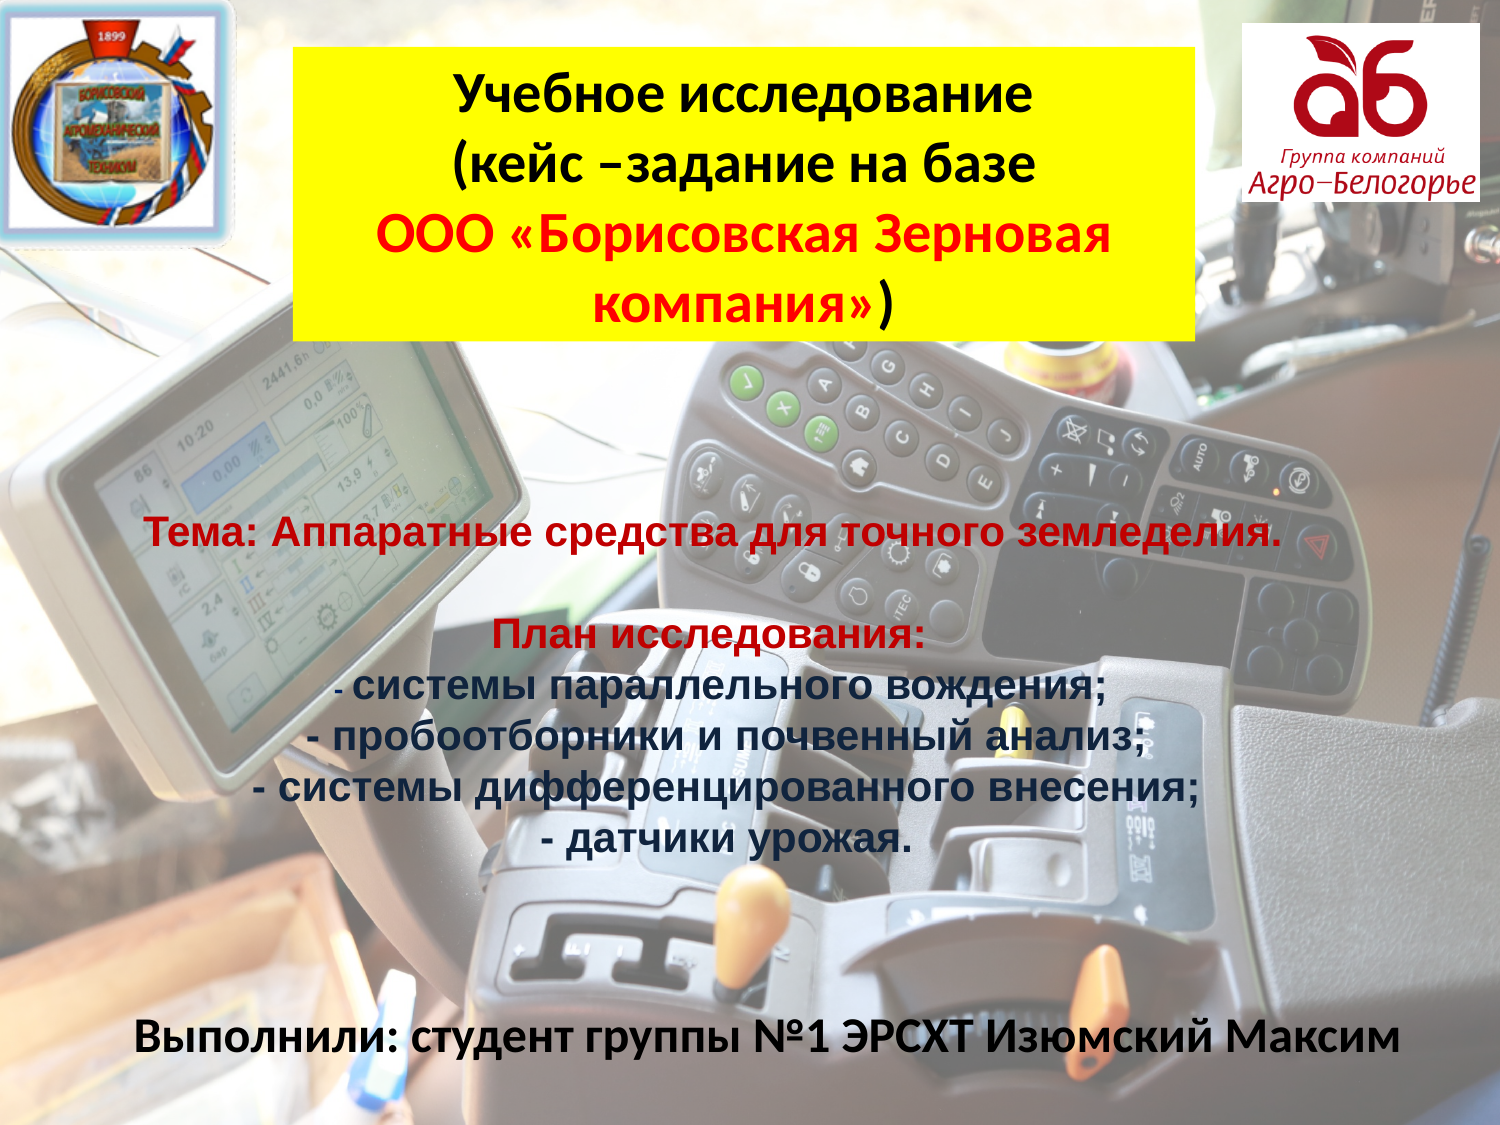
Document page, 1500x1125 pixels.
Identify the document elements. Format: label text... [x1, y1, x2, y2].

text_box Выполнили: студент группы №1 ЭРСХТ Изюмский Максим [85, 994, 1451, 1101]
text_box Учебное исследование (кейс –задание на базе ООО «Борисовская Зерновая компания») [292, 46, 1196, 342]
picture [0, 0, 277, 574]
picture [1241, 23, 1480, 202]
title Тема: Аппаратные средства для точного земледелия. План исследования: - системы параллельного вождения; - пробоотборники и почвенный анализ; - системы дифференцированного внесения; - датчики урожая. [29, 495, 1389, 905]
